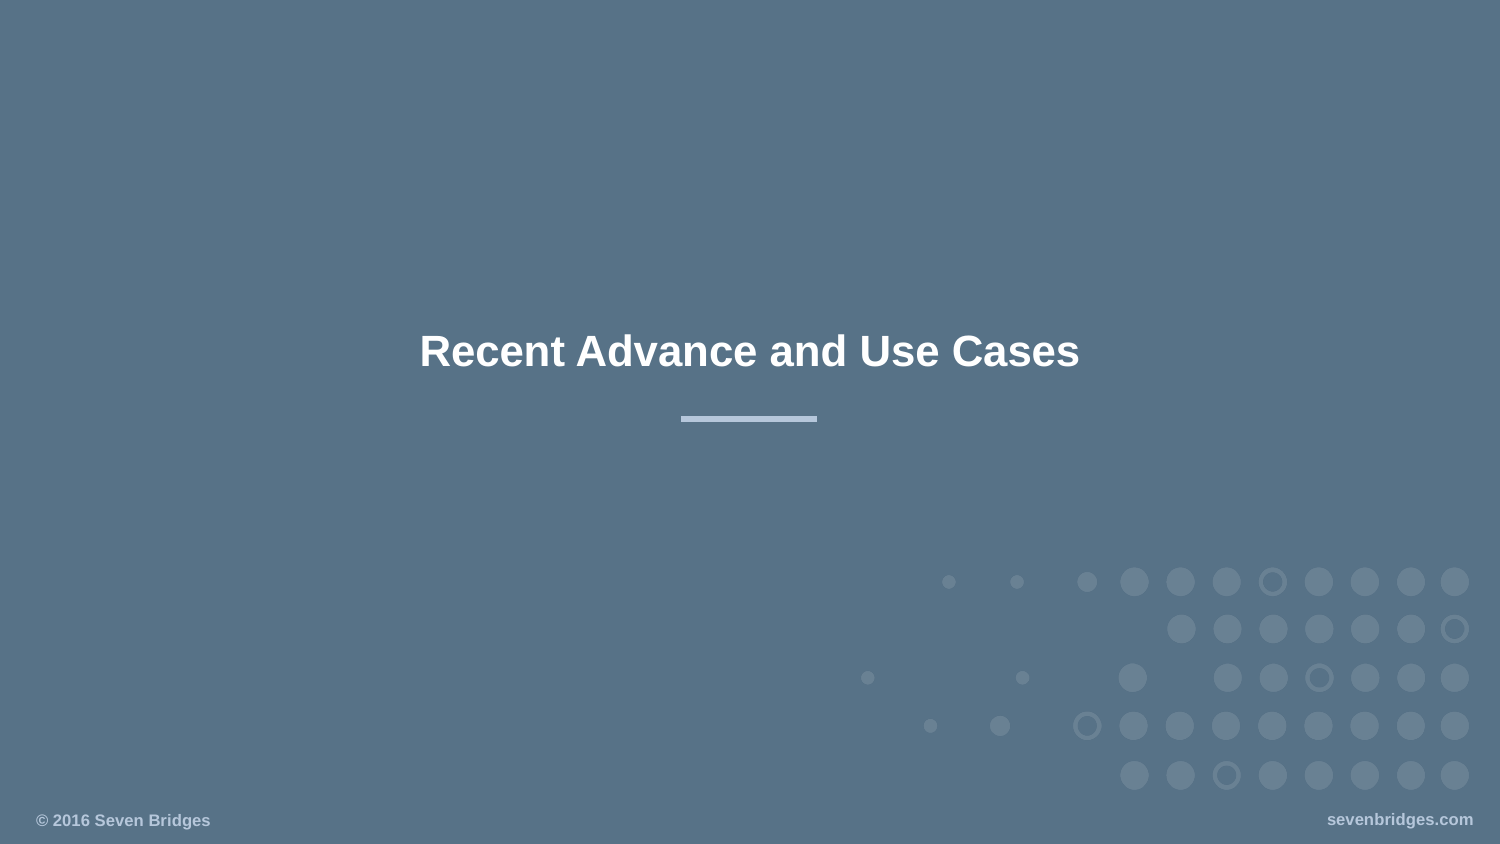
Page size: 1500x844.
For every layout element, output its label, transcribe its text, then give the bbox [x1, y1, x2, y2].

title Recent Advance and Use Cases [252, 210, 1248, 389]
